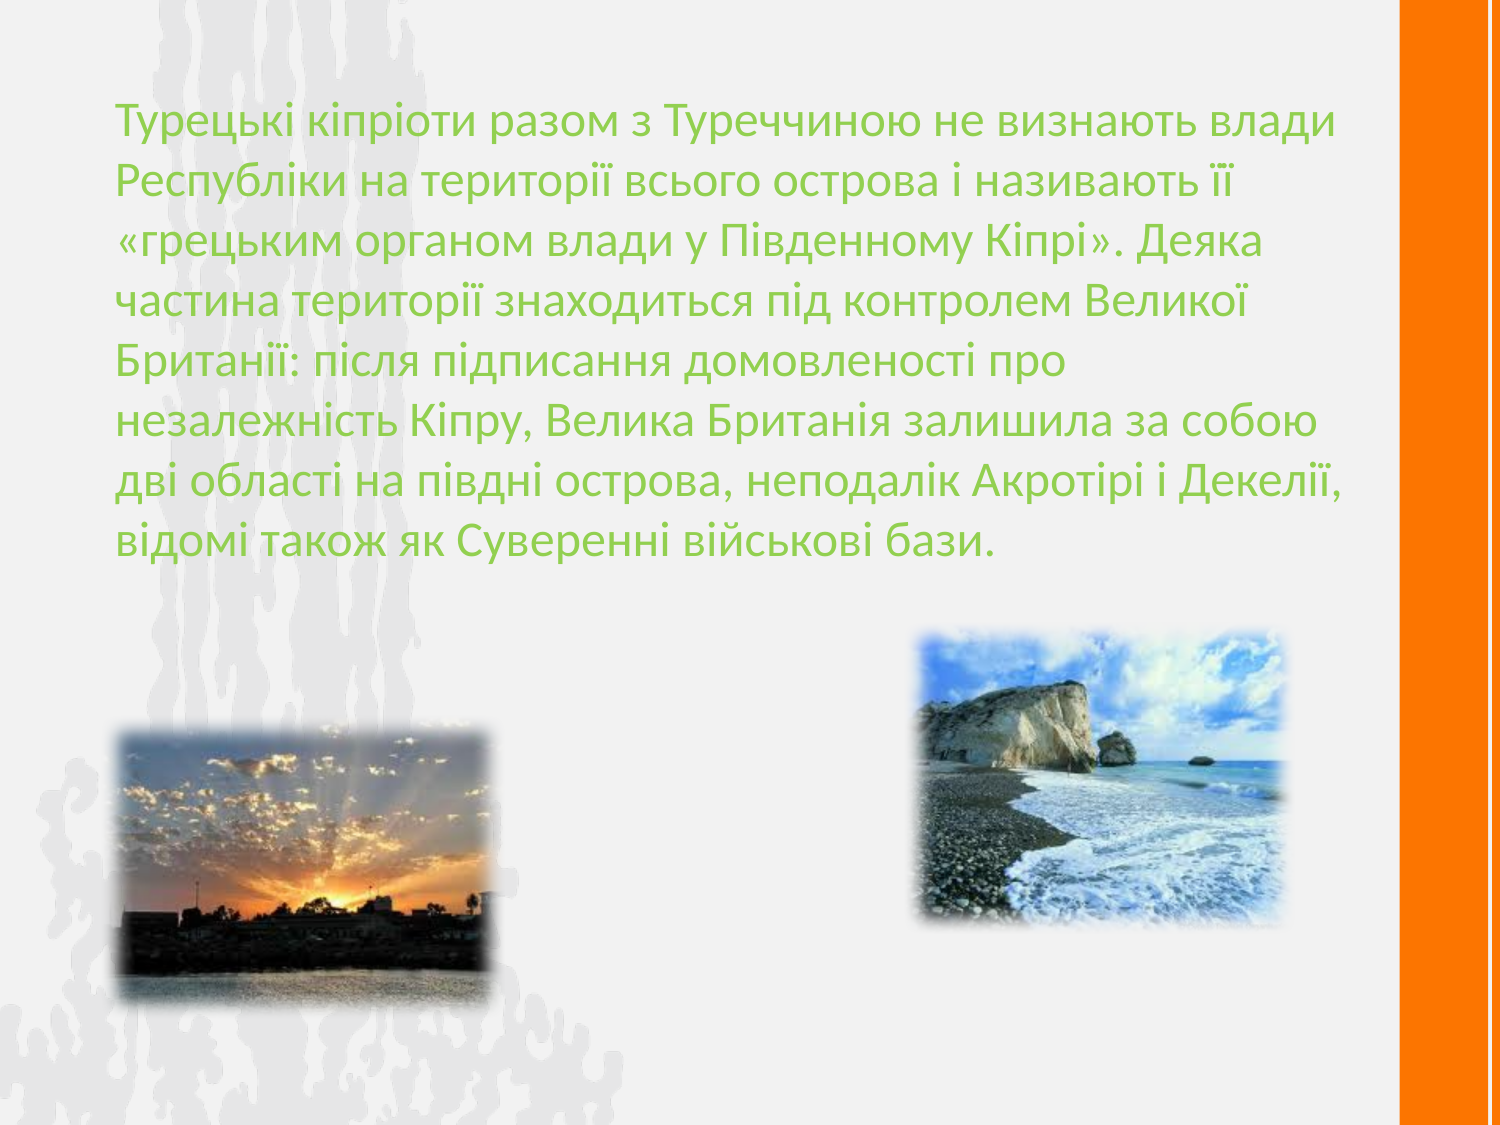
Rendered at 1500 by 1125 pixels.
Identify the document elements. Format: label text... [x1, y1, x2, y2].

picture [0, 0, 624, 1125]
list Турецькі кіпріоти разом з Туреччиною не визнають влади Республіки на території всього острова і називають її «грецьким органом влади у Південному Кіпрі». Деяка частина території знаходиться під контролем Великої Британії: після підписання домовленості про незалежність Кіпру, Велика Британія залишила за собою дві області на півдні острова, неподалік Акротірі і Декелії, відомі також як Суверенні військові бази. [99, 42, 1375, 575]
picture [903, 621, 1296, 935]
